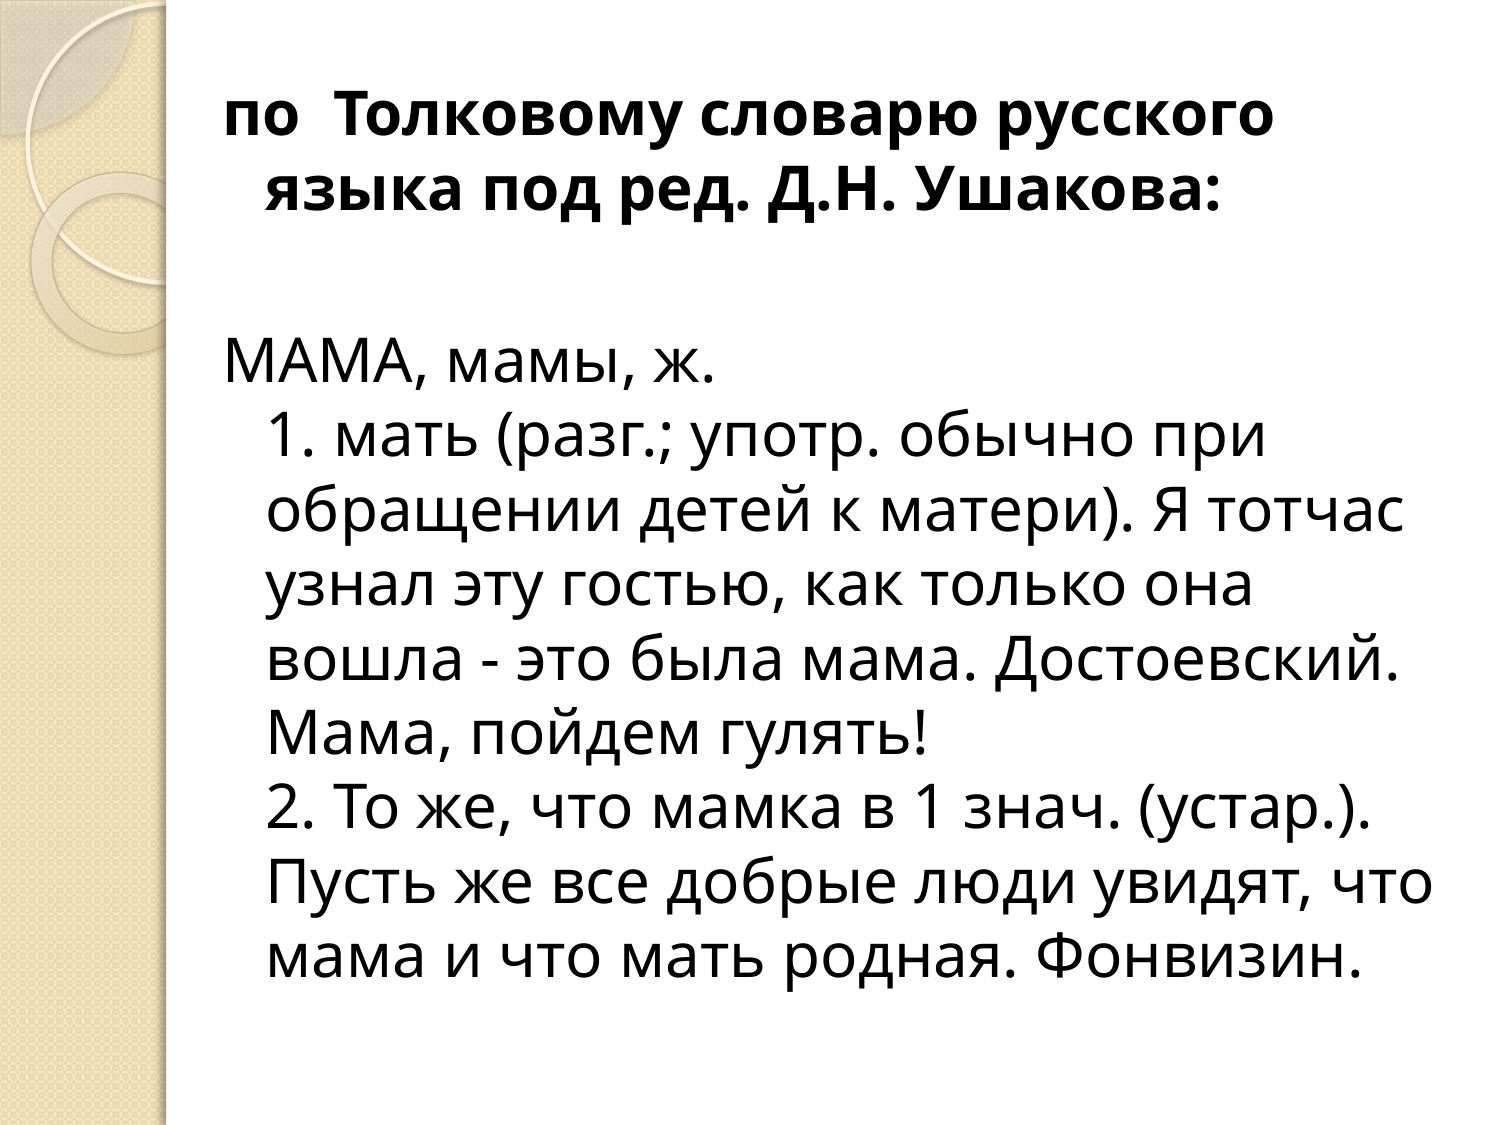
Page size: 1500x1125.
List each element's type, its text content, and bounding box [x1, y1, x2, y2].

list по Толковому словарю русского языка под ред. Д.Н. Ушакова: МАМА, мамы, ж. 1. мать (разг.; употр. обычно при обращении детей к матери). Я тотчас узнал эту гостью, как только она вошла - это была мама. Достоевский. Мама, пойдем гулять! 2. То же, что мамка в 1 знач. (устар.). Пусть же все добрые люди увидят, что мама и что мать родная. Фонвизин. [194, 66, 1466, 1025]
